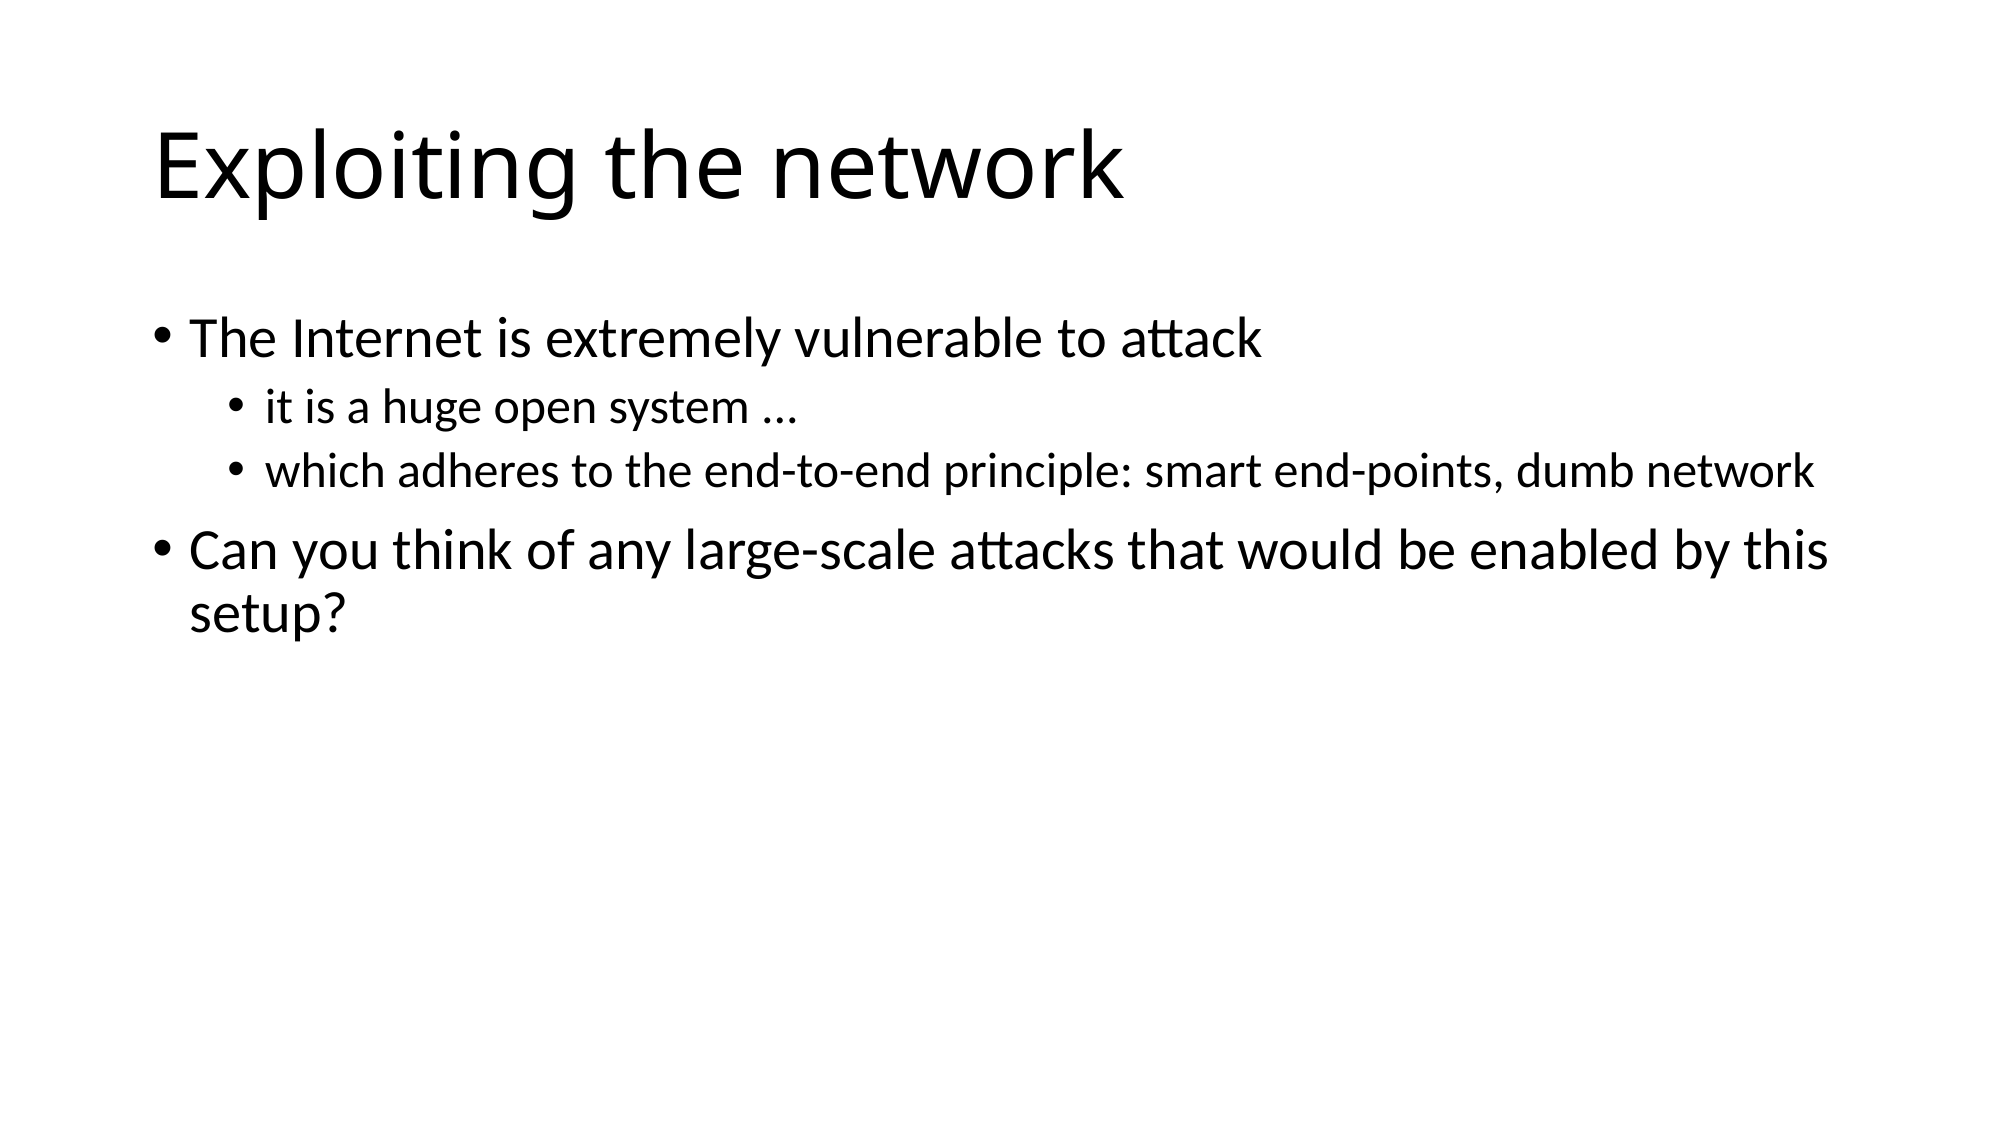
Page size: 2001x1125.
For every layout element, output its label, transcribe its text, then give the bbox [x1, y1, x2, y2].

title Exploiting the network [137, 59, 1863, 278]
list The Internet is extremely vulnerable to attack it is a huge open system ... which adheres to the end-to-end principle: smart end-points, dumb network Can you think of any large-scale attacks that would be enabled by this setup? [137, 299, 1863, 1014]
